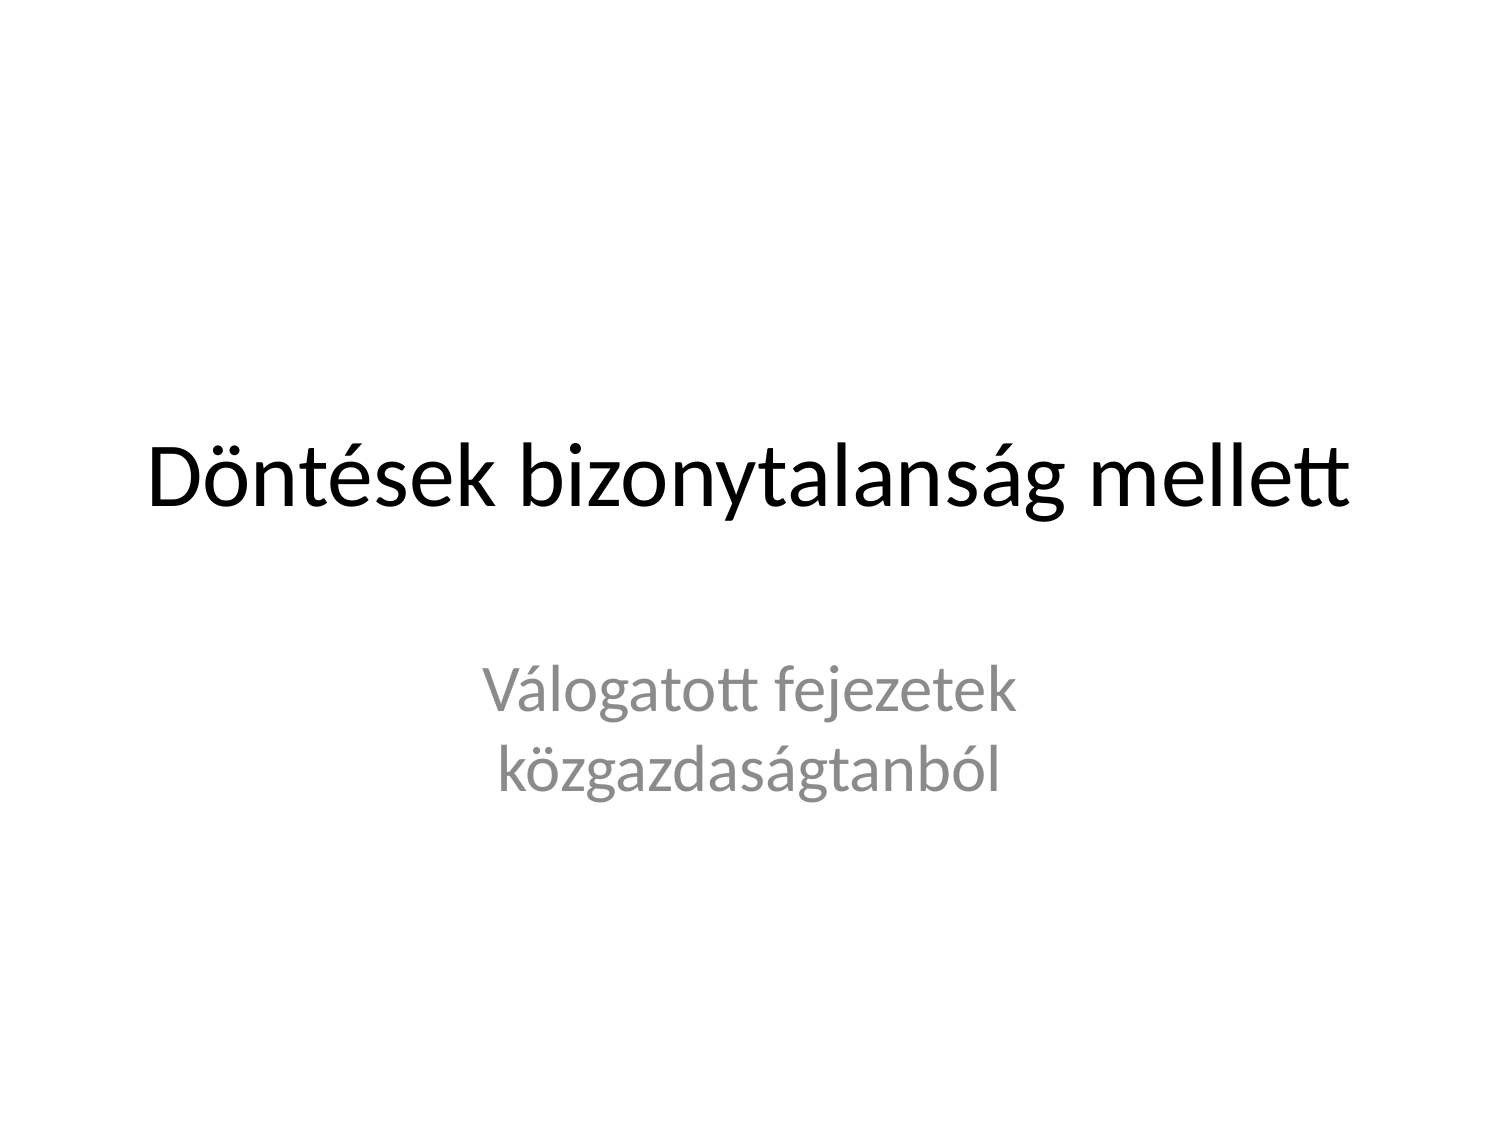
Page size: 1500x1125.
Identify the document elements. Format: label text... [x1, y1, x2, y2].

title Döntések bizonytalanság mellett [112, 349, 1388, 591]
subtitle Válogatott fejezetek közgazdaságtanból [225, 637, 1275, 925]
